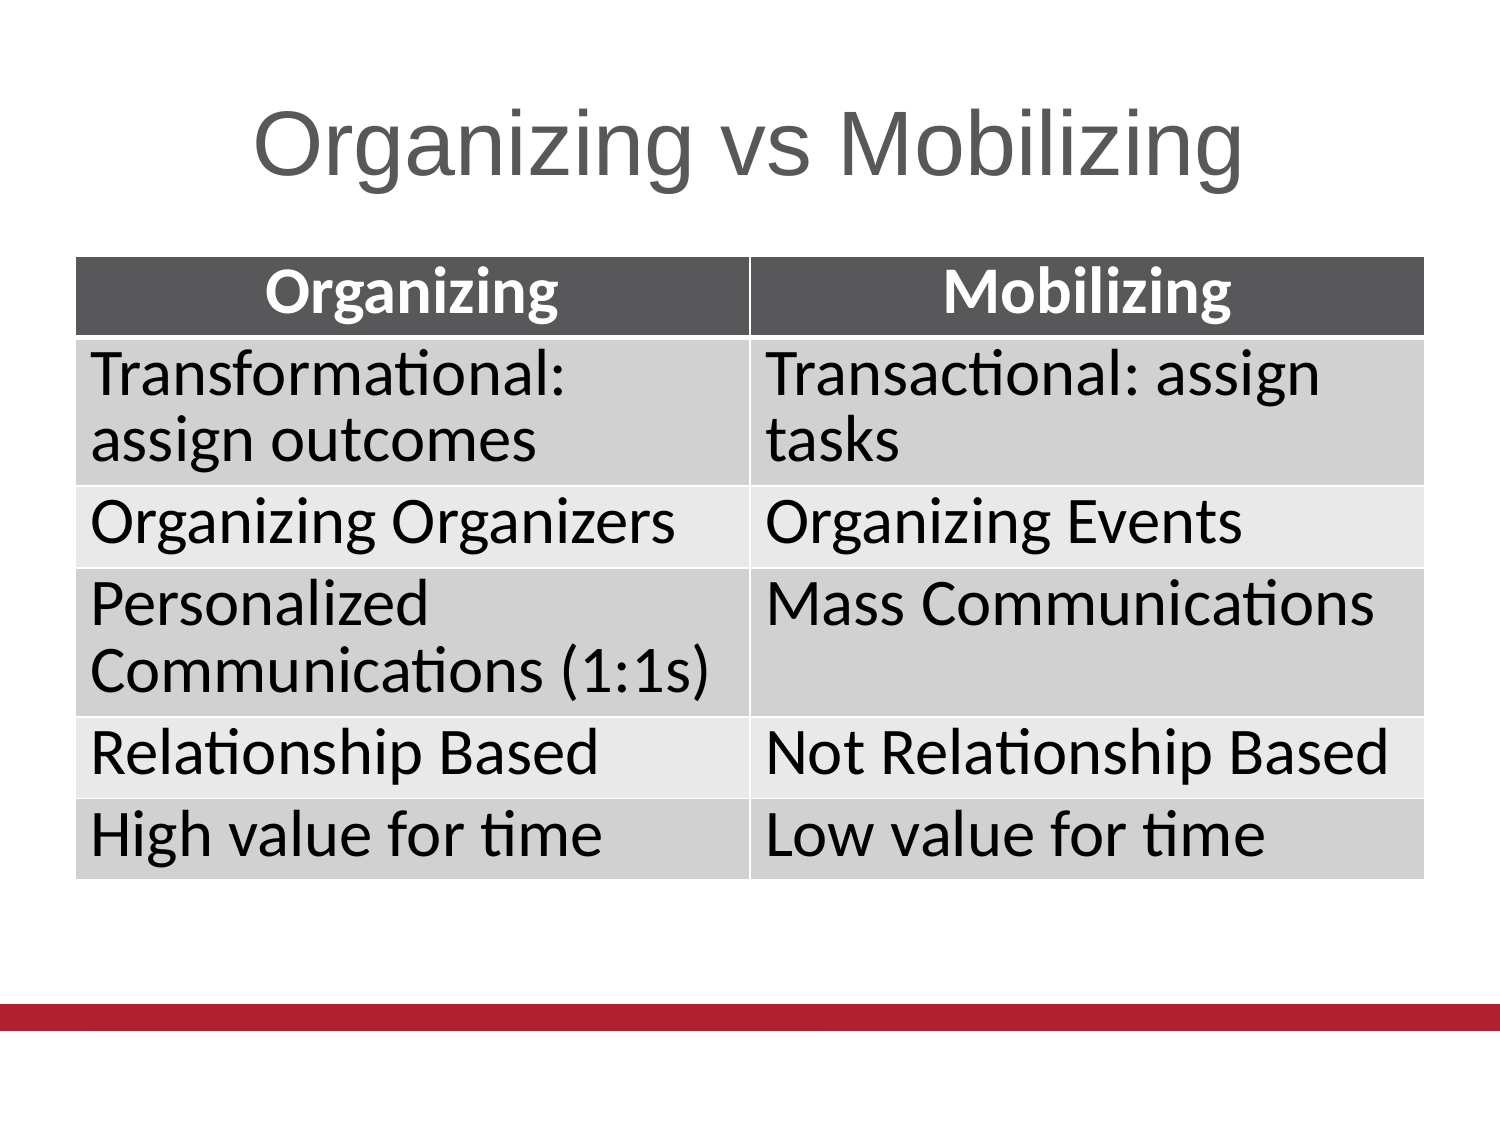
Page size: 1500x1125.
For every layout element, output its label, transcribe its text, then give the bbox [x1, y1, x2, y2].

table_cell Personalized Communications (1:1s) [76, 569, 749, 716]
table_cell Transformational: assign outcomes [76, 340, 749, 485]
table_cell Organizing Organizers [76, 487, 749, 567]
picture [0, 1004, 1500, 1031]
table_header Organizing [76, 257, 749, 335]
table_cell High value for time [76, 799, 749, 879]
table_cell Relationship Based [76, 718, 749, 798]
title Organizing vs Mobilizing [75, 45, 1425, 233]
table_cell Low value for time [751, 799, 1424, 879]
table_cell Transactional: assign tasks [751, 340, 1424, 485]
table_cell Mass Communications [751, 569, 1424, 716]
table_cell Organizing Events [751, 487, 1424, 567]
table_cell Not Relationship Based [751, 718, 1424, 798]
table_header Mobilizing [751, 257, 1424, 335]
